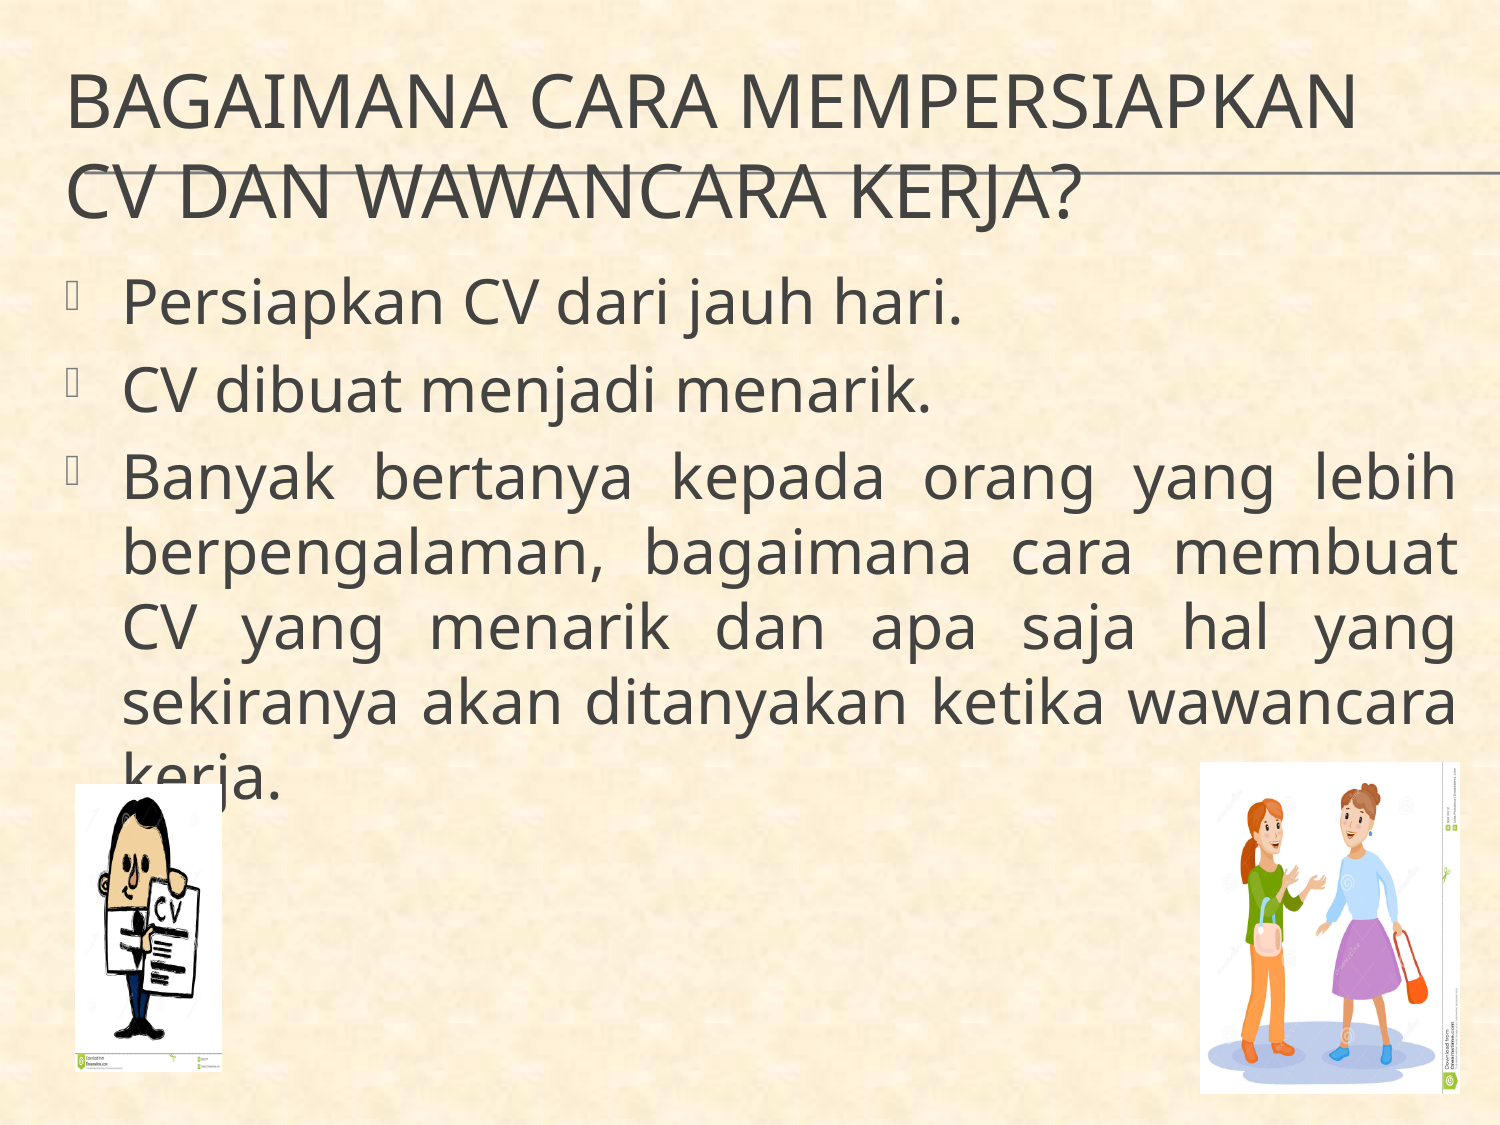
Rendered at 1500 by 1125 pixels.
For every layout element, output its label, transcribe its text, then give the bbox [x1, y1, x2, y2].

title Bagaimana Cara Mempersiapkan CV dan Wawancara Kerja? [50, 75, 1475, 213]
list Persiapkan CV dari jauh hari. CV dibuat menjadi menarik. Banyak bertanya kepada orang yang lebih berpengalaman, bagaimana cara membuat CV yang menarik dan apa saja hal yang sekiranya akan ditanyakan ketika wawancara kerja. [50, 254, 1475, 998]
picture [0, 0, 1500, 1125]
